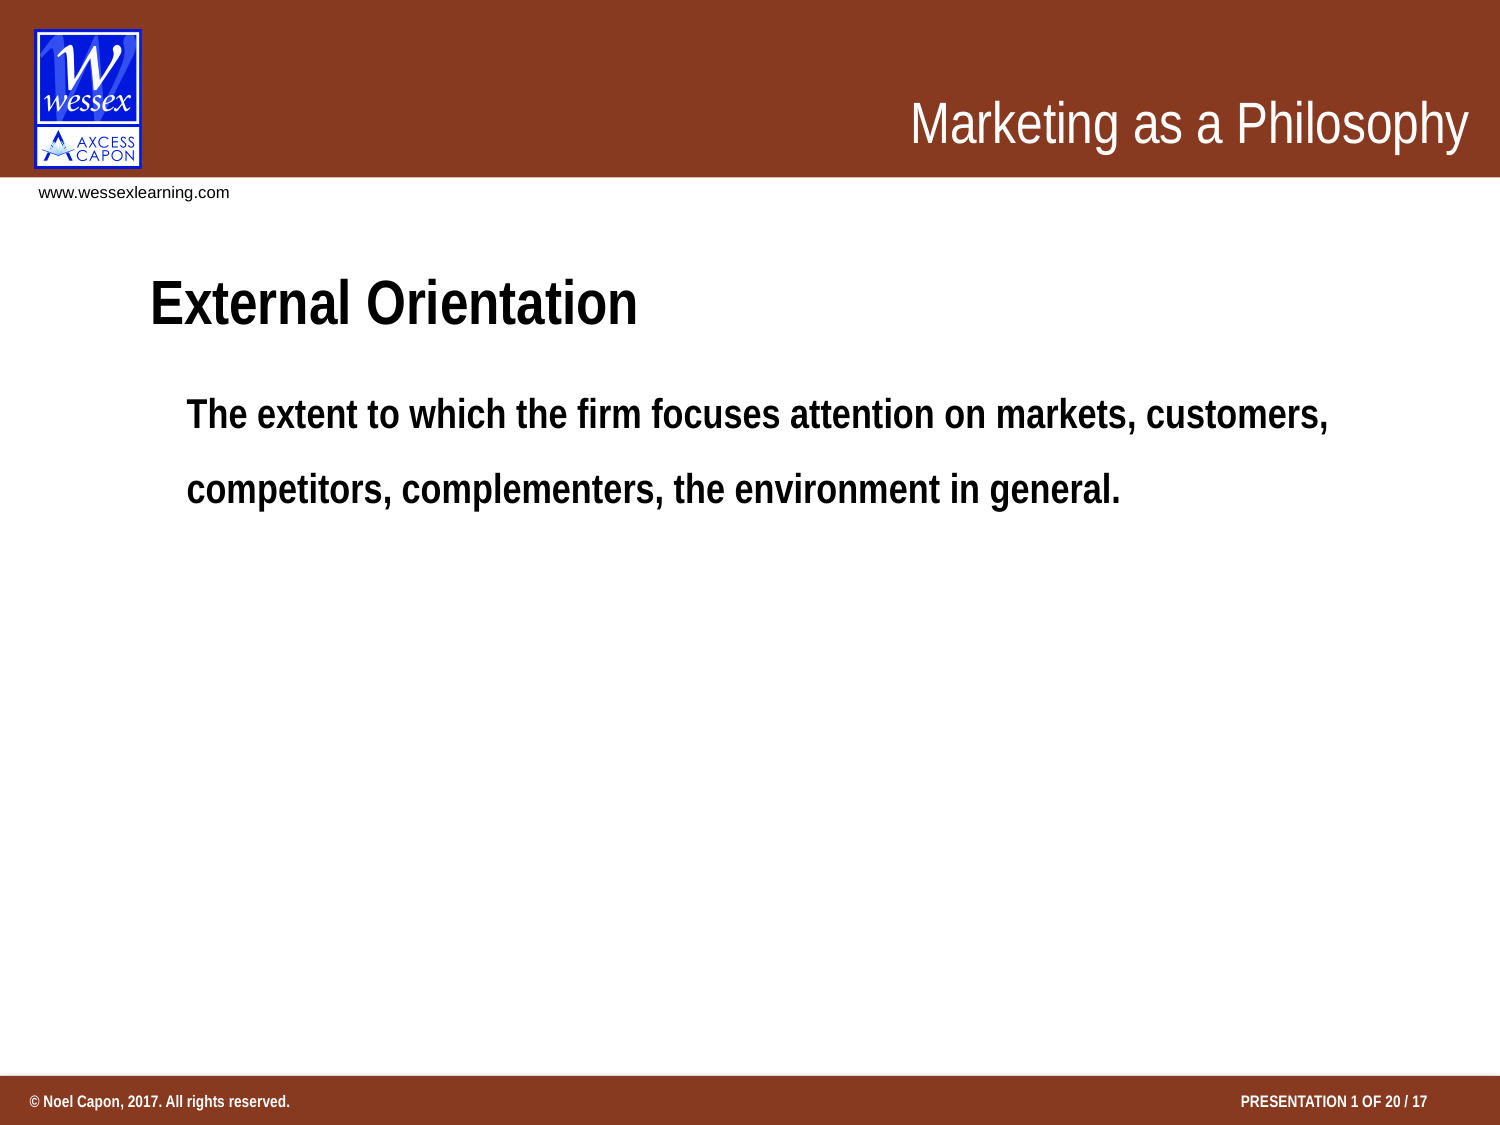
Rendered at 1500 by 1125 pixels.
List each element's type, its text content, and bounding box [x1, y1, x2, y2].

picture [34, 28, 142, 169]
text_box www.wessexlearning.com [38, 182, 231, 203]
text_box Marketing as a Philosophy [0, 0, 1500, 178]
text_box External Orientation The extent to which the firm focuses attention on markets, customers, competitors, complementers, the environment in general. [150, 262, 1415, 513]
